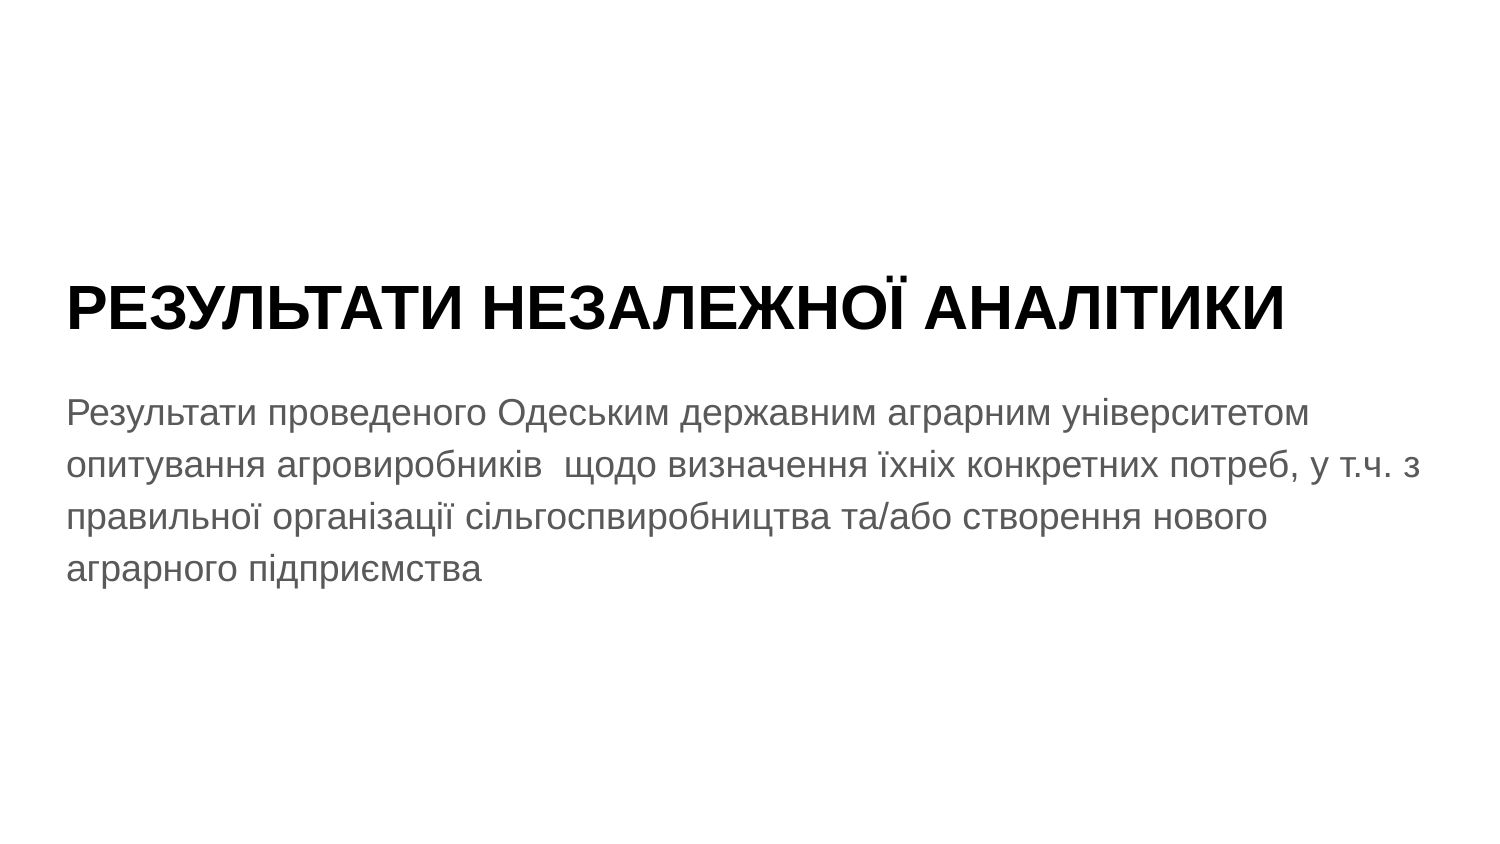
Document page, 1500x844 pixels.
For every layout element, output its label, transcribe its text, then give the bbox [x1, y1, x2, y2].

title РЕЗУЛЬТАТИ НЕЗАЛЕЖНОЇ АНАЛІТИКИ [51, 122, 1449, 357]
subtitle Результати проведеного Одеським державним аграрним університетом опитування агровиробників щодо визначення їхніх конкретних потреб, у т.ч. з правильної організації сільгоспвиробництва та/або створення нового аграрного підприємства [51, 366, 1449, 704]
